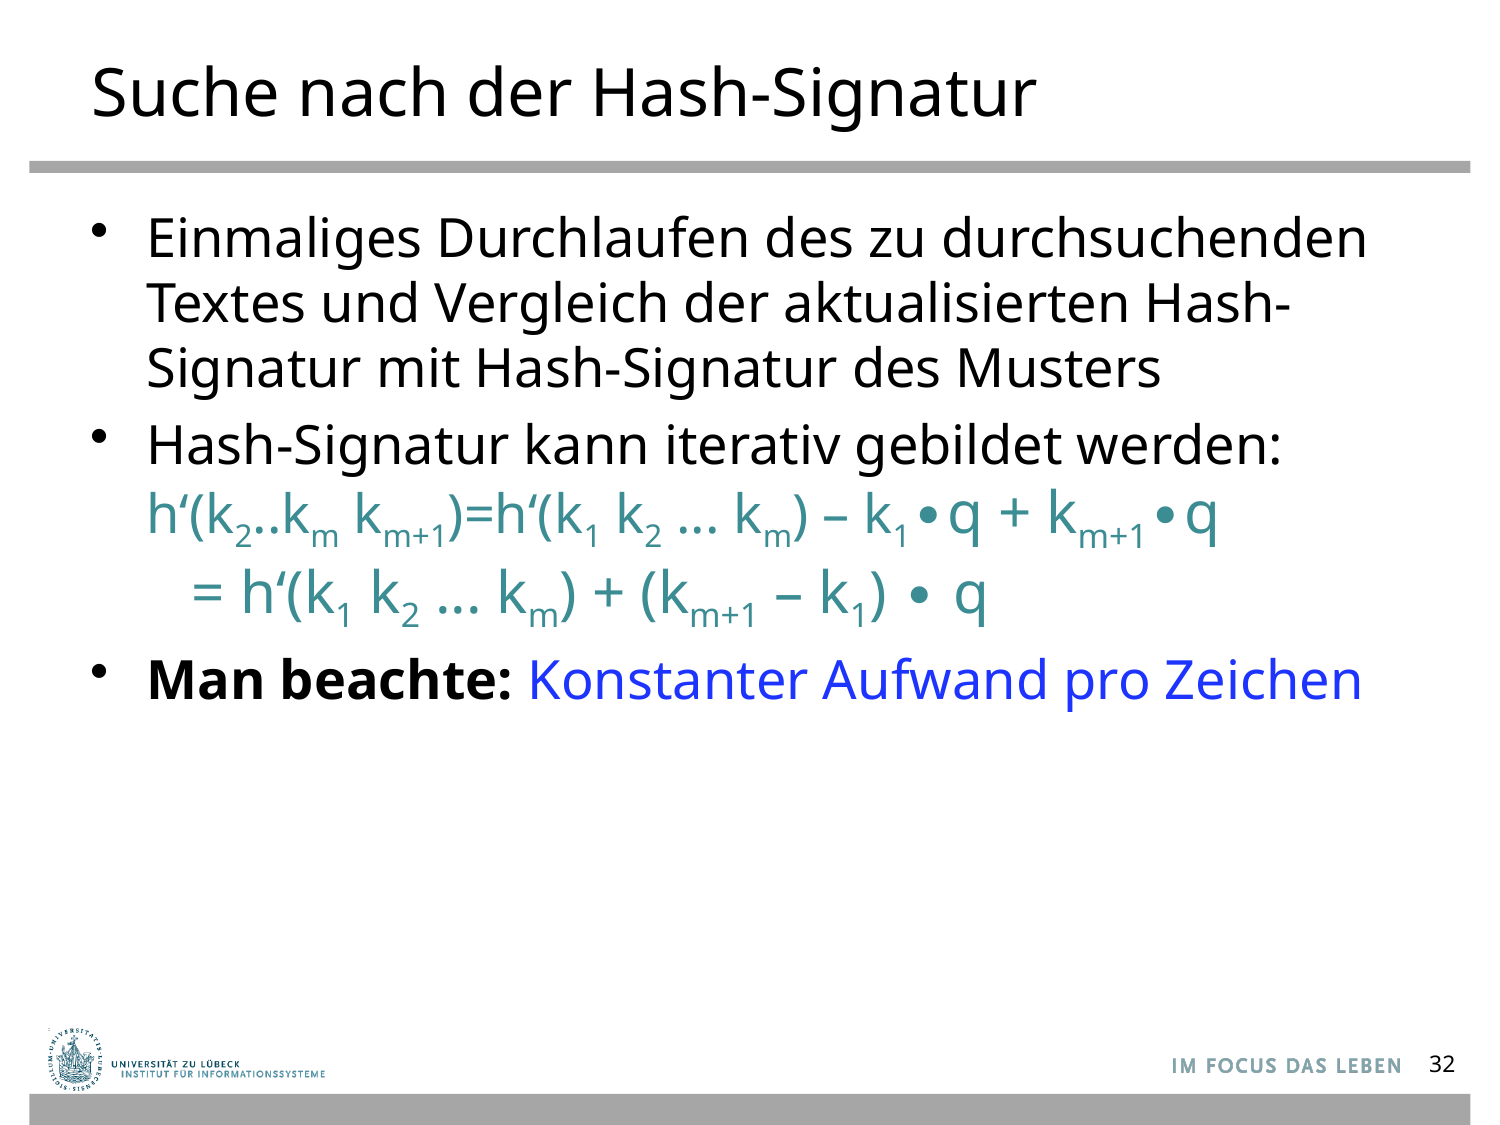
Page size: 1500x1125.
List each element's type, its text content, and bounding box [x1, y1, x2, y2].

list Einmaliges Durchlaufen des zu durchsuchenden Textes und Vergleich der aktualisierten Hash-Signatur mit Hash-Signatur des Musters Hash-Signatur kann iterativ gebildet werden: h‘(k2..km km+1)=h‘(k1 k2 ... km) – k1∙q + km+1∙q = h‘(k1 k2 ... km) + (km+1 – k1) ∙ q Man beachte: Konstanter Aufwand pro Zeichen [75, 196, 1425, 1012]
picture [1173, 1058, 1305, 1073]
slide_number 32 [1305, 1050, 1471, 1083]
title Suche nach der Hash-Signatur [76, 42, 1427, 126]
